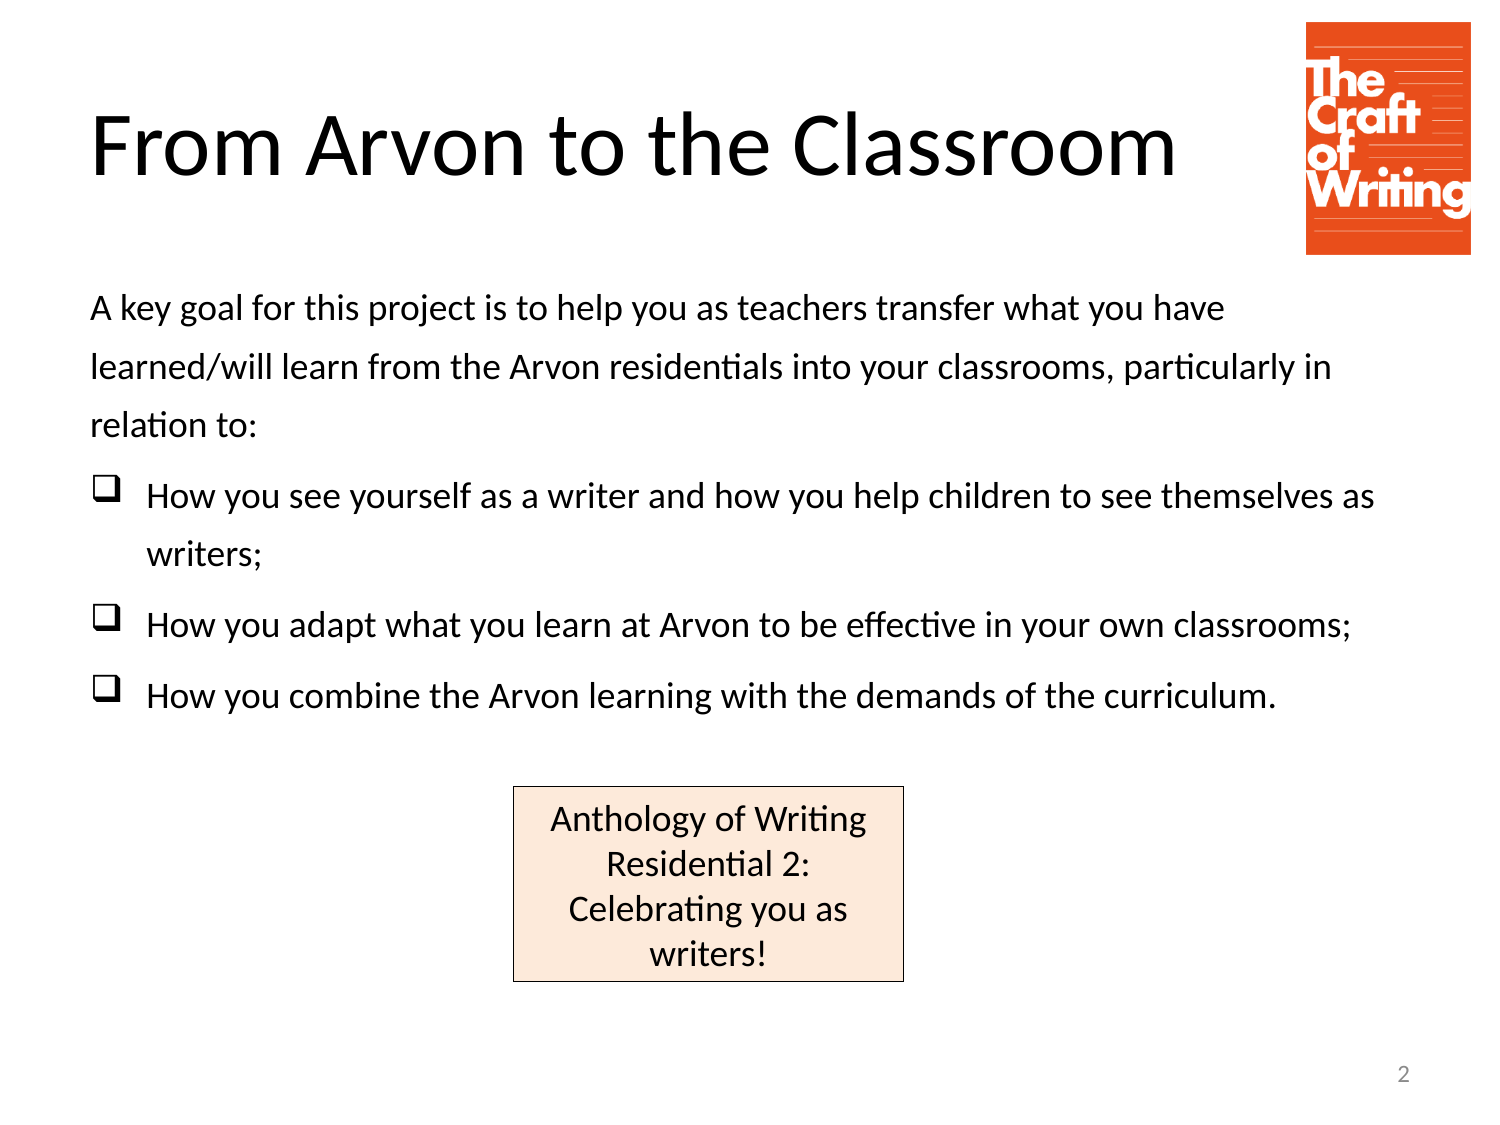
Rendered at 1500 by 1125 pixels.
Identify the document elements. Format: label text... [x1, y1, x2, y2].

slide_number 2 [1074, 1042, 1425, 1103]
text_box Anthology of Writing Residential 2: Celebrating you as writers! [513, 786, 904, 982]
list A key goal for this project is to help you as teachers transfer what you have learned/will learn from the Arvon residentials into your classrooms, particularly in relation to: How you see yourself as a writer and how you help children to see themselves as writers; How you adapt what you learn at Arvon to be effective in your own classrooms; How you combine the Arvon learning with the demands of the curriculum. [75, 262, 1425, 1005]
picture [1304, 22, 1471, 255]
title From Arvon to the Classroom [75, 45, 1299, 233]
